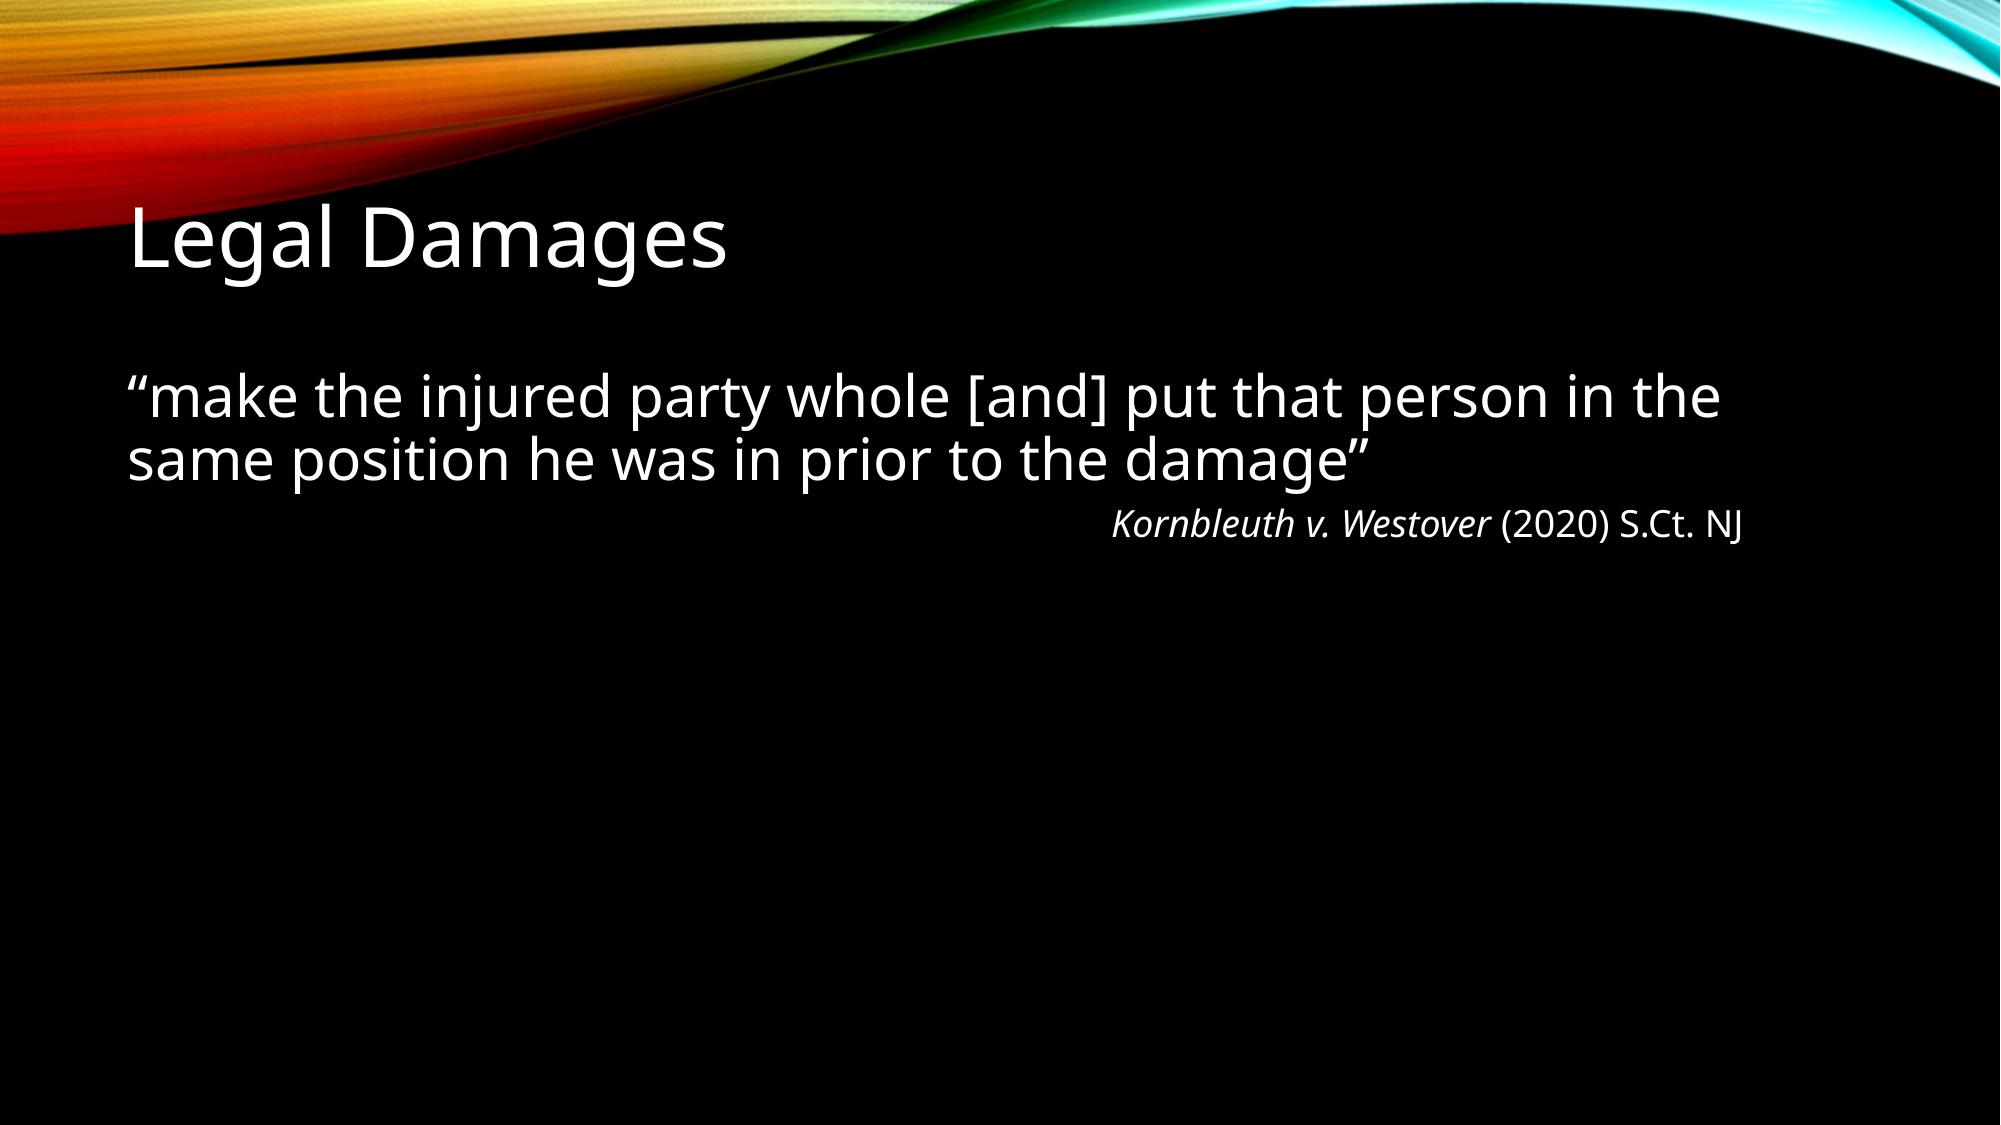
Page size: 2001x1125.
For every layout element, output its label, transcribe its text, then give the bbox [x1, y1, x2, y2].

text_box “make the injured party whole [and] put that person in the same position he was in prior to the damage” [112, 360, 1888, 745]
title Legal Damages [112, 134, 1663, 347]
picture [0, 0, 2000, 237]
text_box Kornbleuth v. Westover (2020) S.Ct. NJ [1096, 492, 1760, 553]
